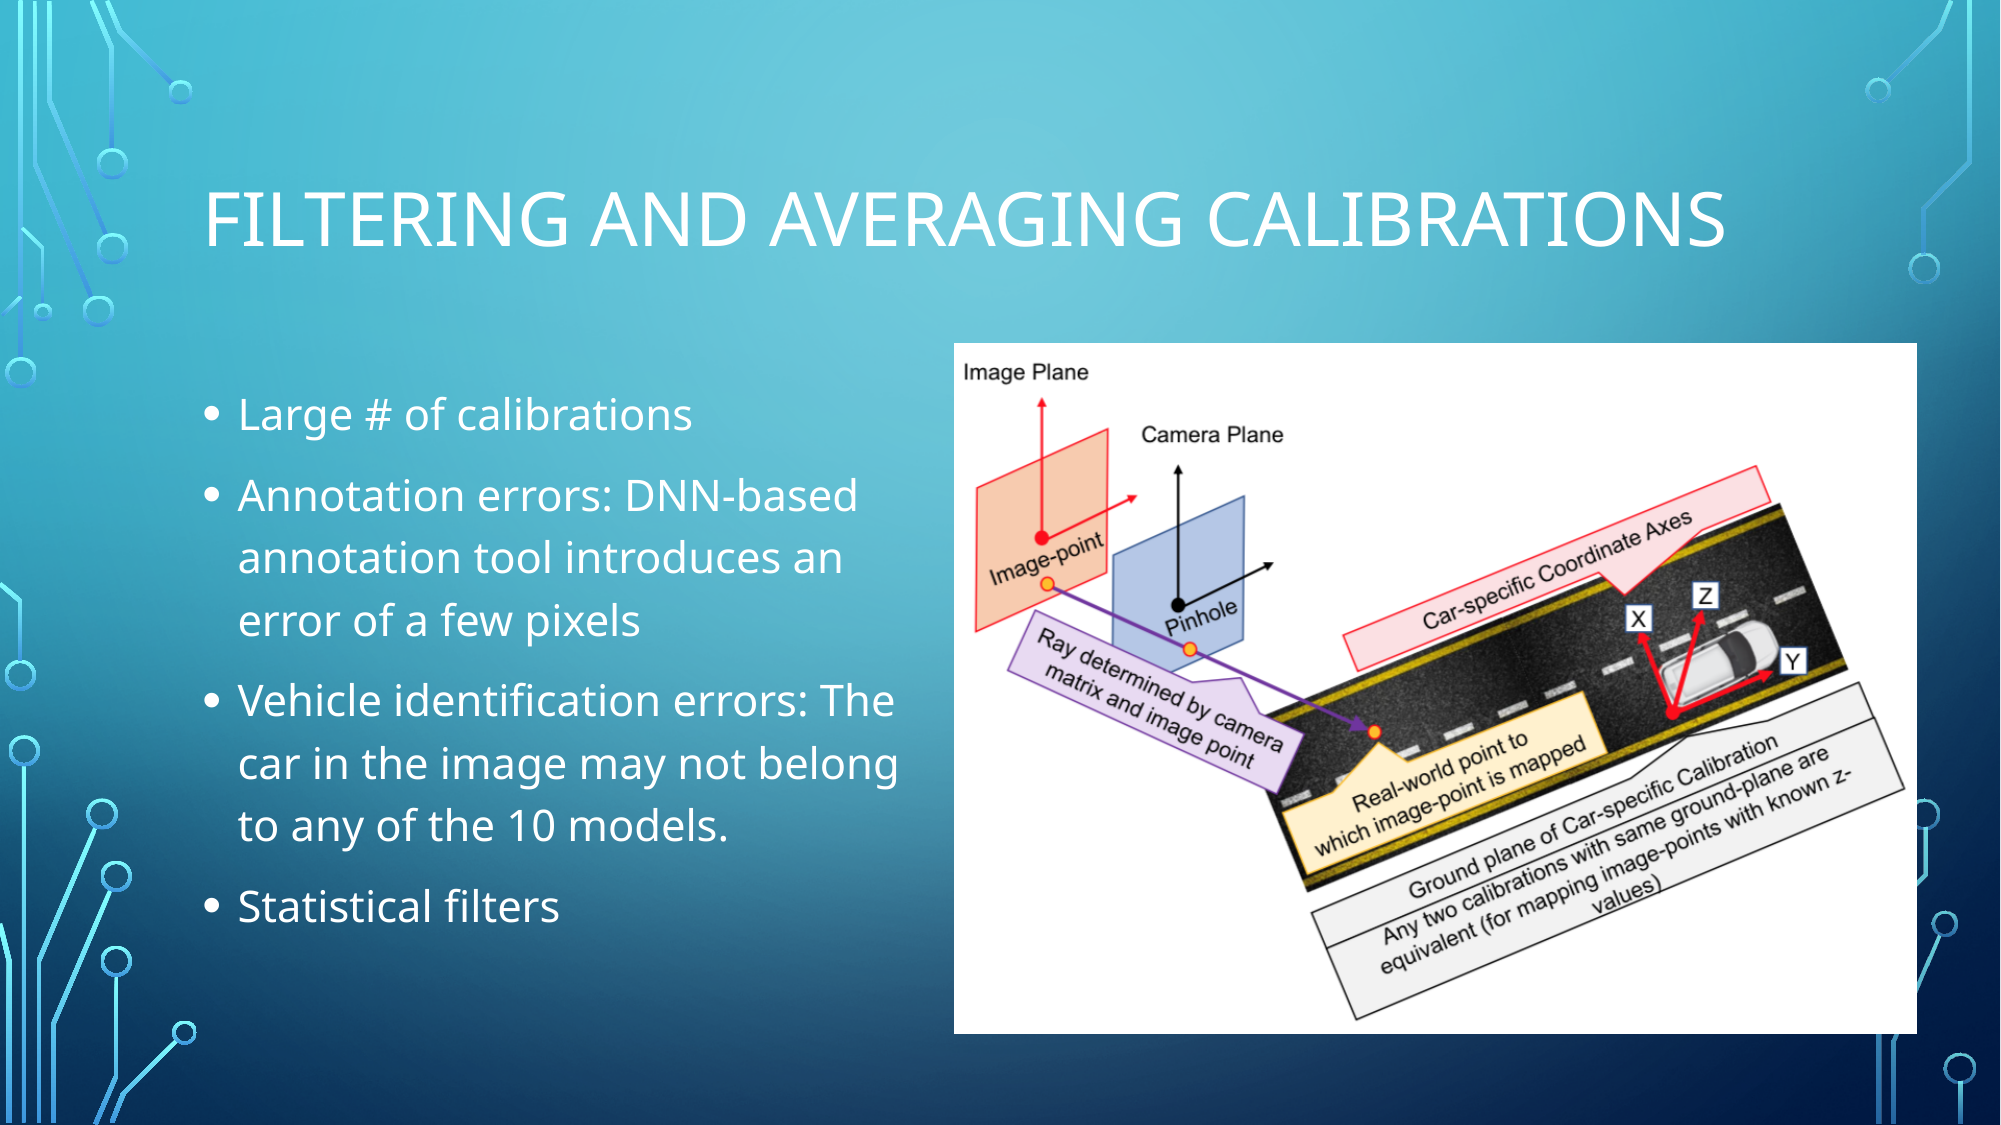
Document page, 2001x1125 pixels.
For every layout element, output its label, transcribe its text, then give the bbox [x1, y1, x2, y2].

list Large # of calibrations Annotation errors: DNN-based annotation tool introduces an error of a few pixels Vehicle identification errors: The car in the image may not belong to any of the 10 models. Statistical filters [187, 369, 953, 950]
title Filtering and averaging calibrations [187, 101, 1813, 344]
picture [953, 343, 1917, 1034]
